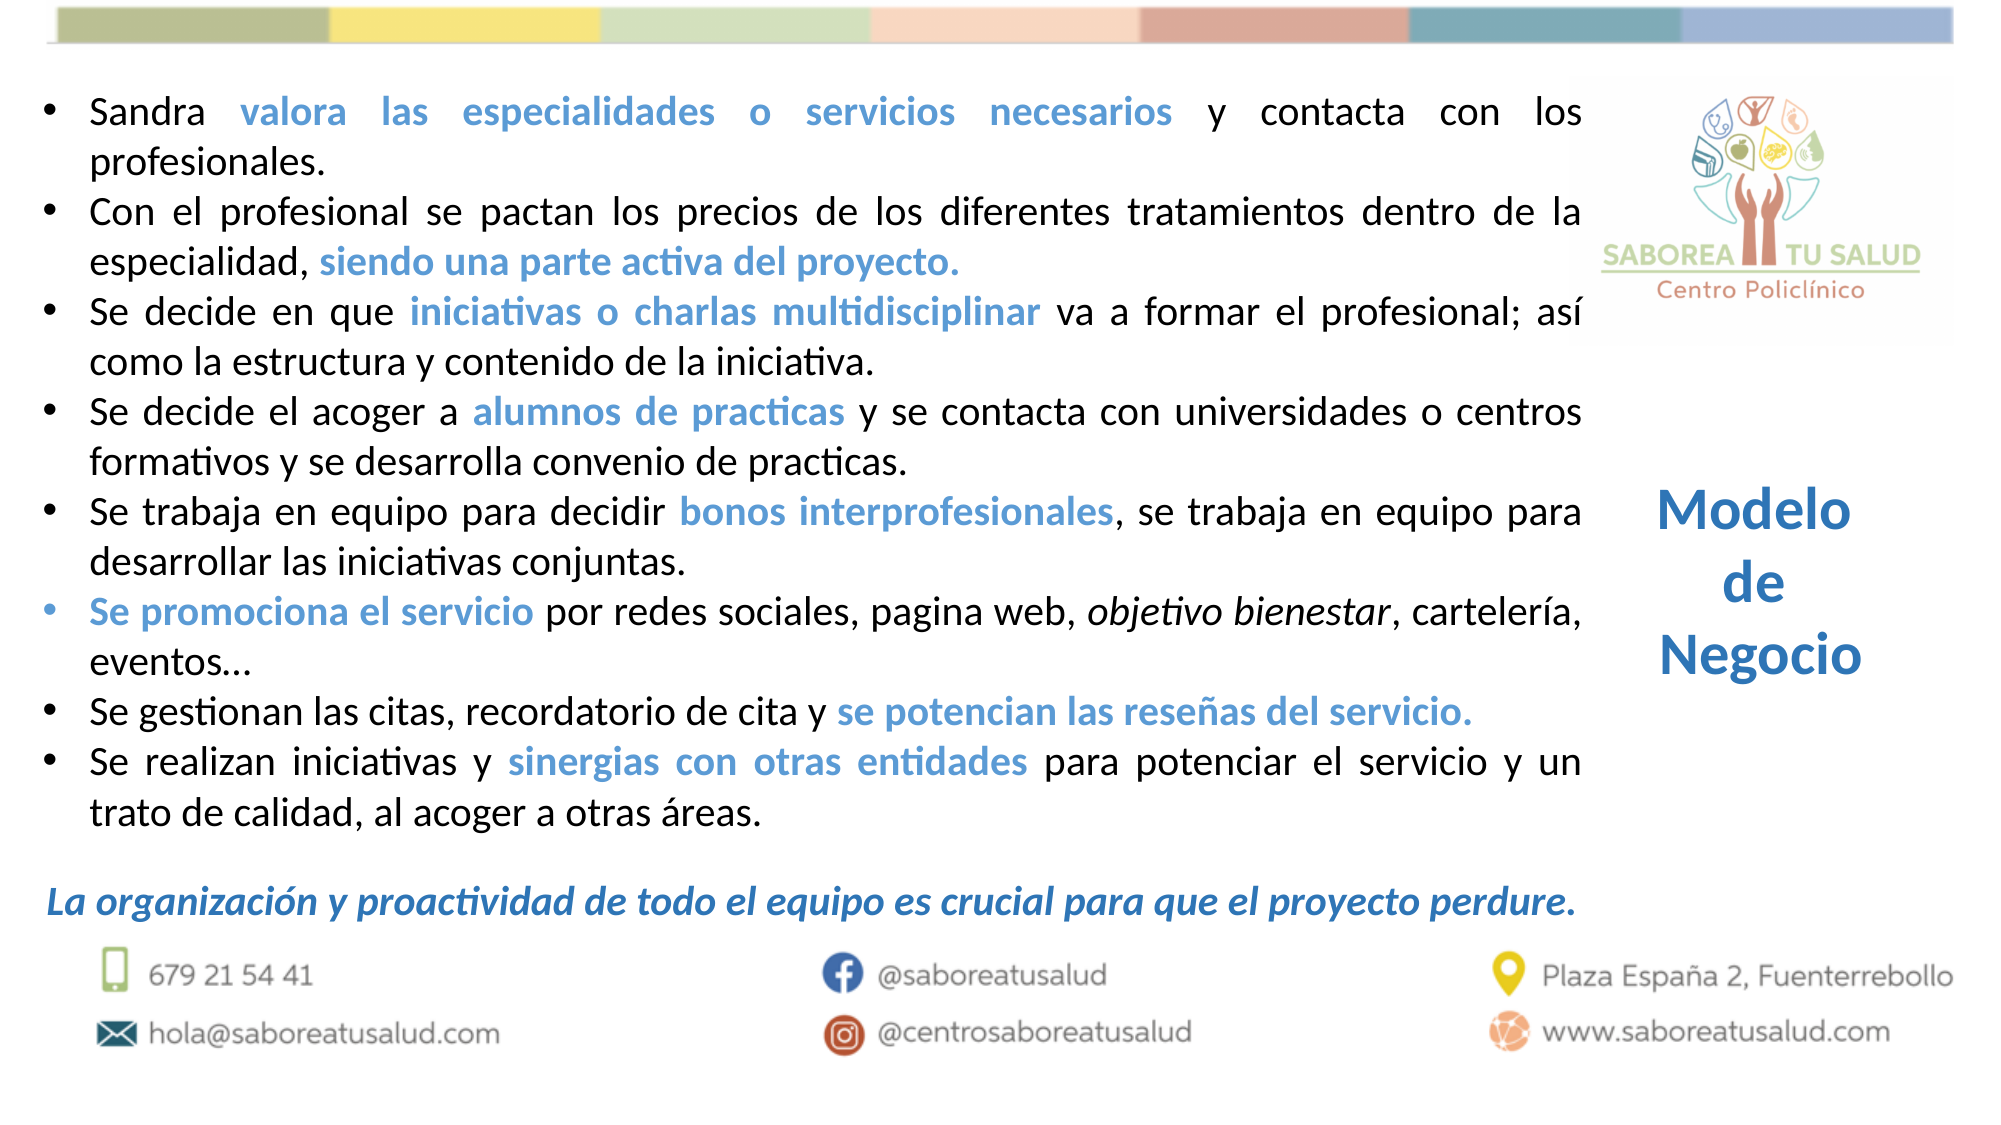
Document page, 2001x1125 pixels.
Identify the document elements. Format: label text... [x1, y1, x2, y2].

text_box Sandra valora las especialidades o servicios necesarios y contacta con los profesionales. Con el profesional se pactan los precios de los diferentes tratamientos dentro de la especialidad, siendo una parte activa del proyecto. Se decide en que iniciativas o charlas multidisciplinar va a formar el profesional; así como la estructura y contenido de la iniciativa. Se decide el acoger a alumnos de practicas y se contacta con universidades o centros formativos y se desarrolla convenio de practicas. Se trabaja en equipo para decidir bonos interprofesionales, se trabaja en equipo para desarrollar las iniciativas conjuntas. Se promociona el servicio por redes sociales, pagina web, objetivo bienestar, cartelería, eventos… Se gestionan las citas, recordatorio de cita y se potencian las reseñas del servicio. Se realizan iniciativas y sinergias con otras entidades para potenciar el servicio y un trato de calidad, al acoger a otras áreas. La organización y proactividad de todo el equipo es crucial para que el proyecto perdure. [1025, 76, 1598, 930]
text_box Modelo de Negocio [1598, 454, 1973, 702]
text_box Sandra valora las especialidades o servicios necesarios y contacta con los profesionales. Con el profesional se pactan los precios de los diferentes tratamientos dentro de la especialidad, siendo una parte activa del proyecto. Se decide en que iniciativas o charlas multidisciplinar va a formar el profesional; así como la estructura y contenido de la iniciativa. Se decide el acoger a alumnos de practicas y se contacta con universidades o centros formativos y se desarrolla convenio de practicas. Se trabaja en equipo para decidir bonos interprofesionales, se trabaja en equipo para desarrollar las iniciativas conjuntas. Se promociona el servicio por redes sociales, pagina web, objetivo bienestar, cartelería, eventos… Se gestionan las citas, recordatorio de cita y se potencian las reseñas del servicio. Se realizan iniciativas y sinergias con otras entidades para potenciar el servicio y un trato de calidad, al acoger a otras áreas. La organización y proactividad de todo el equipo es crucial para que el proyecto perdure. [27, 76, 974, 932]
picture [48, 0, 1981, 1087]
